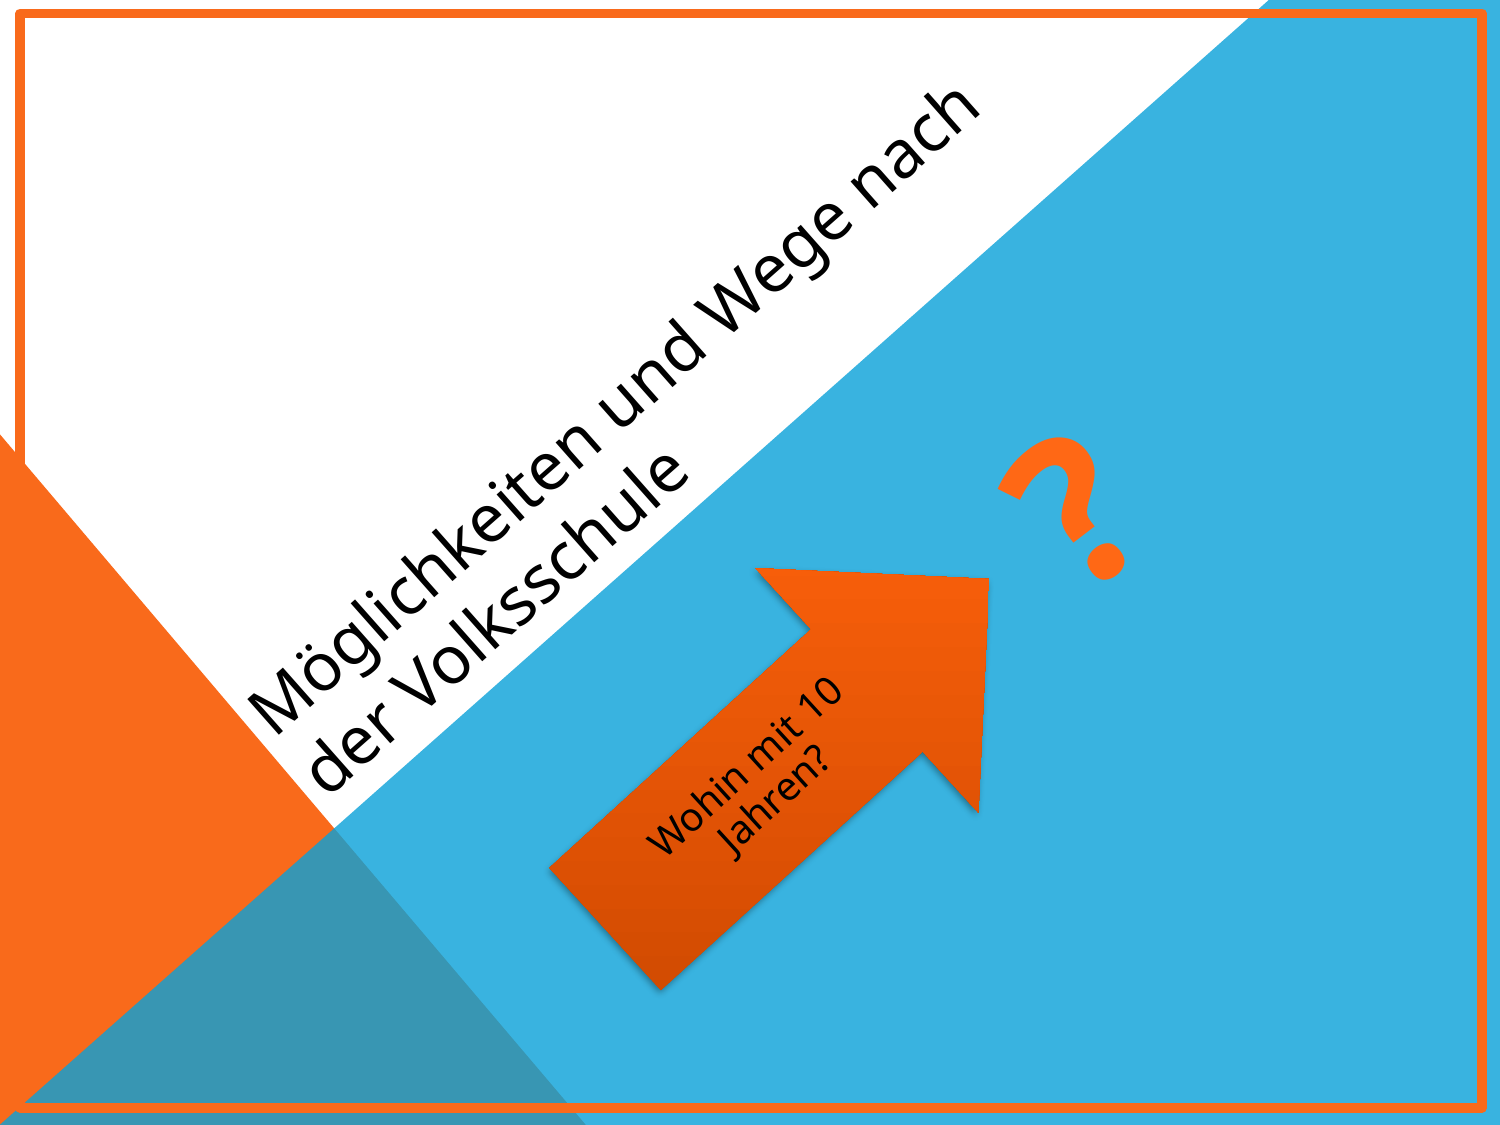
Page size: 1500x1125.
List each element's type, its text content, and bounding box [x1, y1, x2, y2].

title Möglichkeiten und Wege nach der Volksschule [938, 0, 1062, 11]
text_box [537, 491, 1058, 1017]
text_box [18, 11, 1484, 1110]
